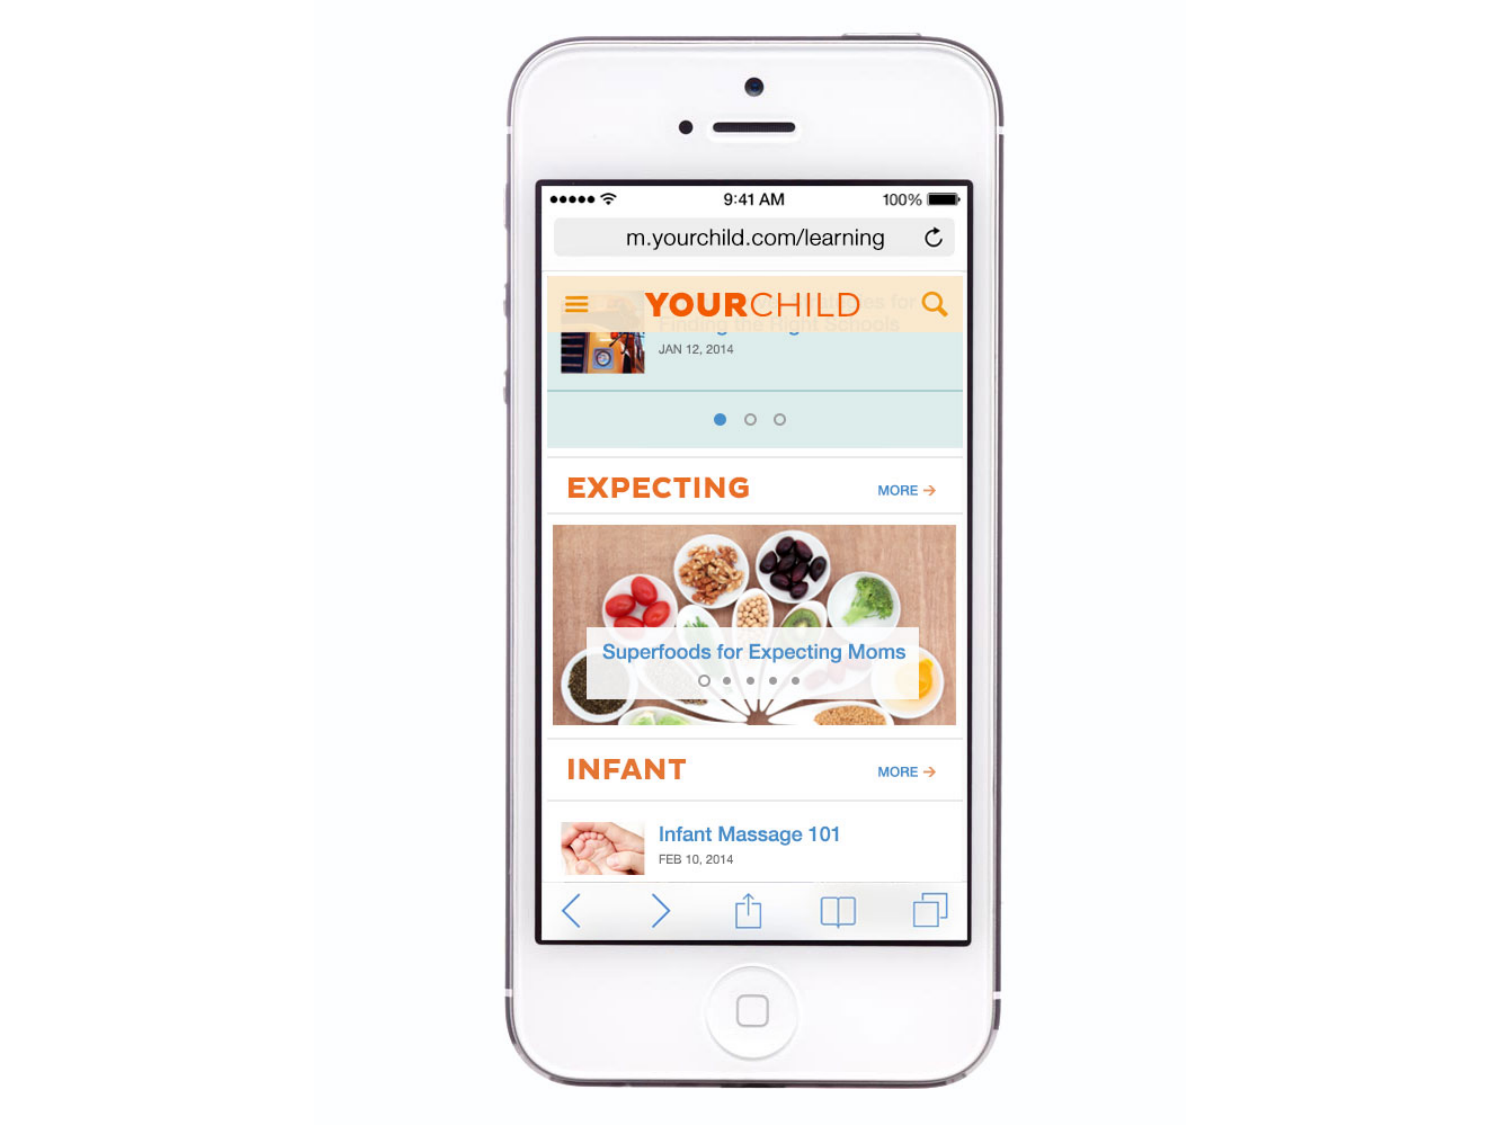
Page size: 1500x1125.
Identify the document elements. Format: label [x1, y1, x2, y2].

picture [314, 0, 1186, 1125]
